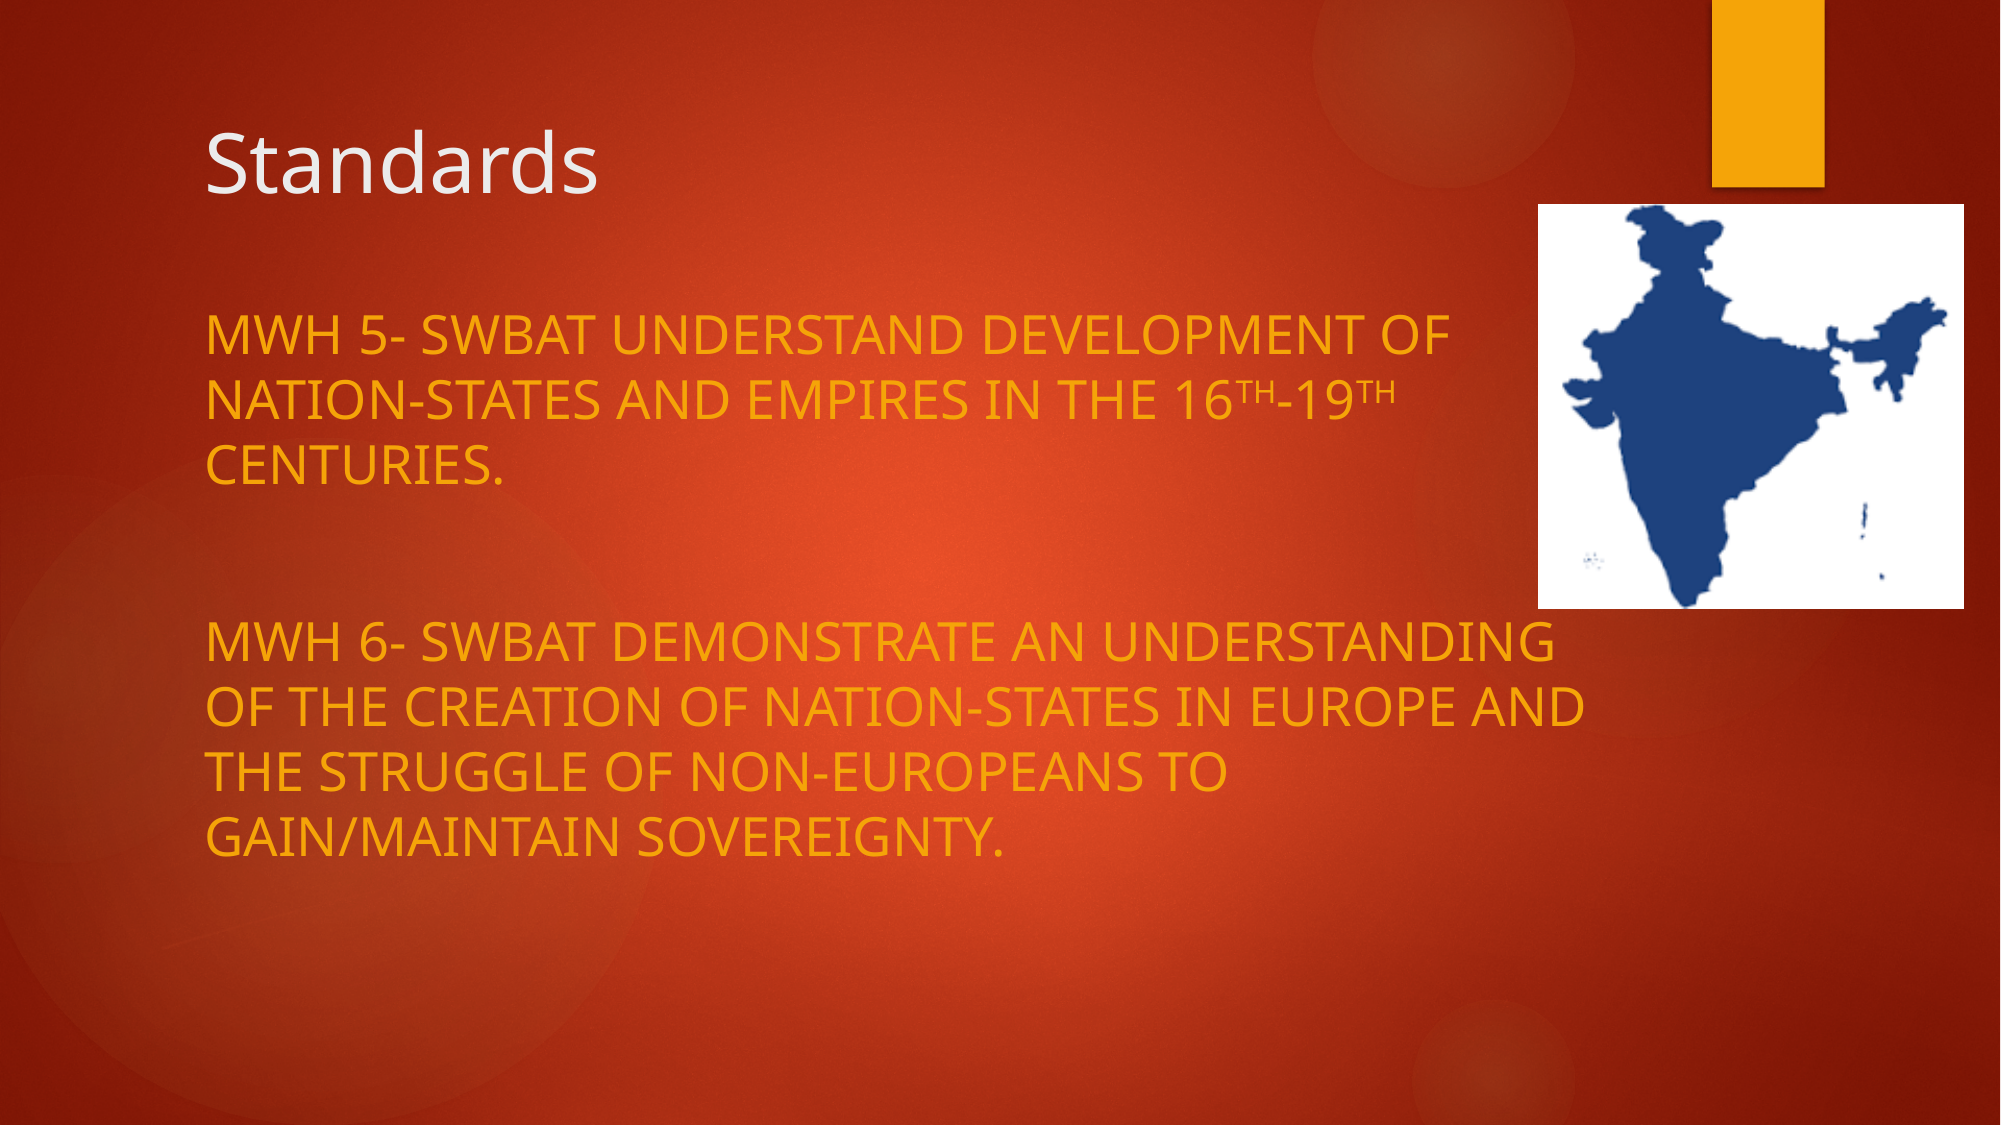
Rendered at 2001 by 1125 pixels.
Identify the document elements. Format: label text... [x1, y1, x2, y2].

title Standards [189, 56, 1638, 219]
list MWH 5- SWBAT understand development of nation-states and empires in the 16th-19th centuries. MWH 6- SWBAT demonstrate an understanding of the creation of nation-states in Europe and the struggle of non-Europeans to gain/maintain sovereignty. [189, 293, 1638, 724]
picture [1538, 203, 1964, 609]
